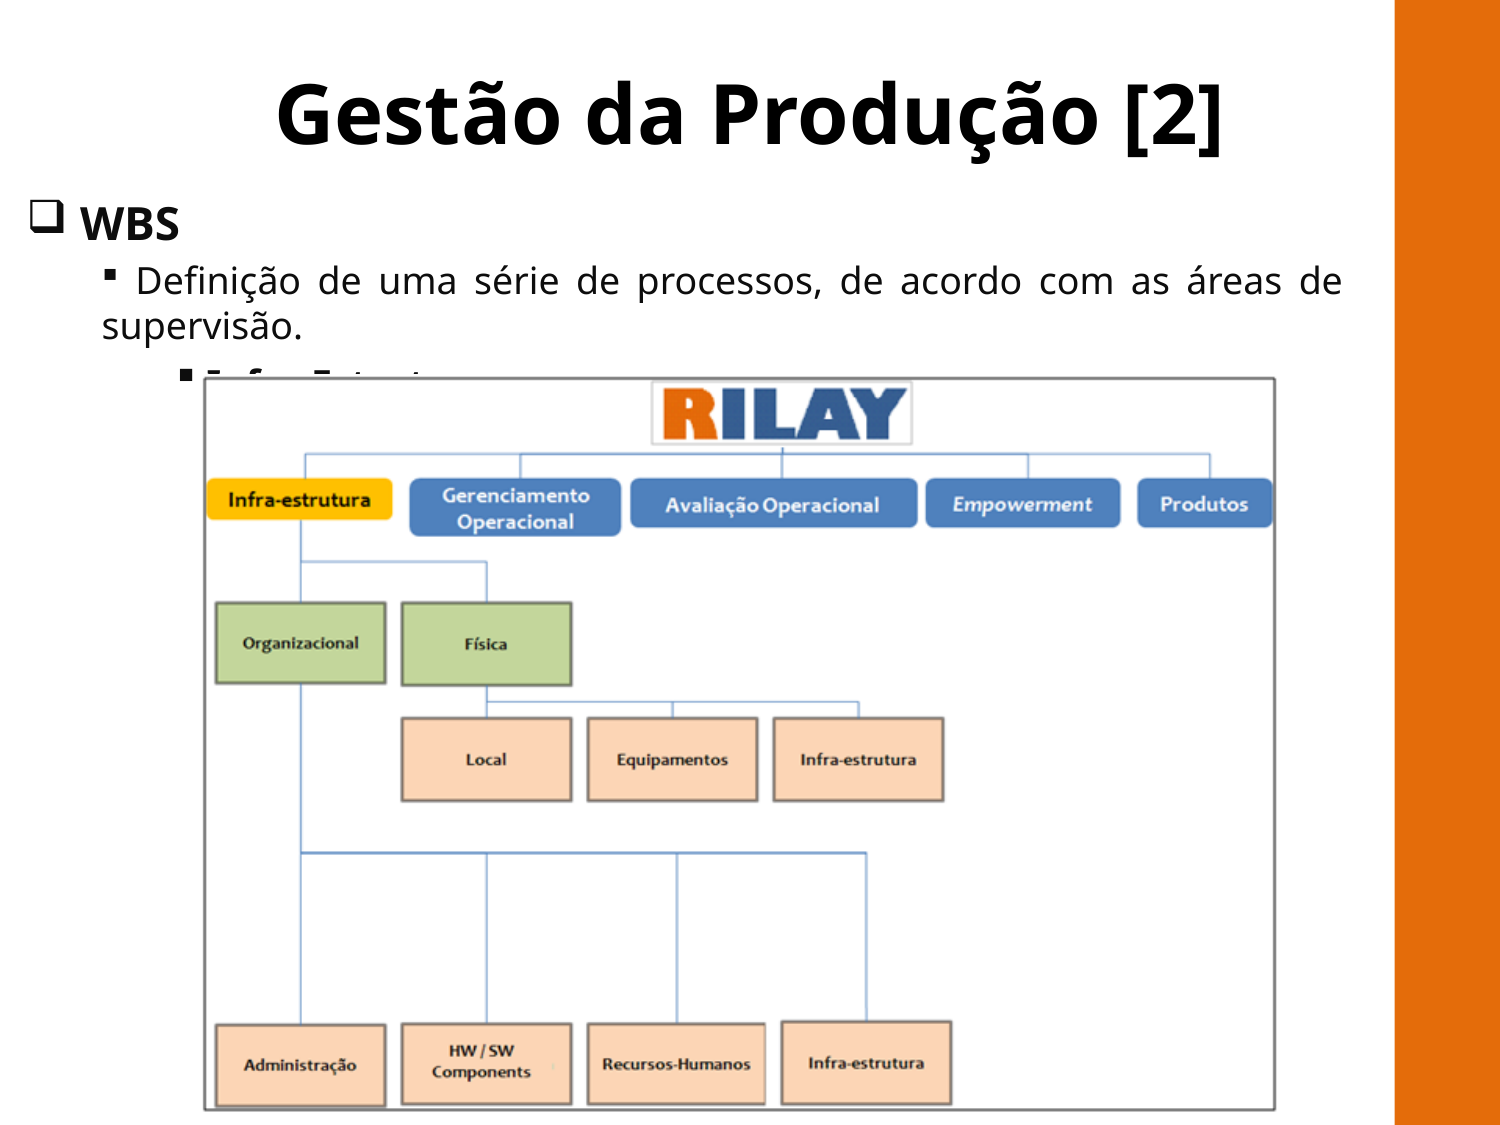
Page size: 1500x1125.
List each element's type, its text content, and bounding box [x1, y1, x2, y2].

title Gestão da Produção [2] [35, 23, 1392, 200]
picture [194, 374, 1278, 1118]
text_box [1392, 1, 1500, 1125]
subtitle WBS Definição de uma série de processos, de acordo com as áreas de supervisão. Infra-Estrutura [11, 187, 1360, 1079]
